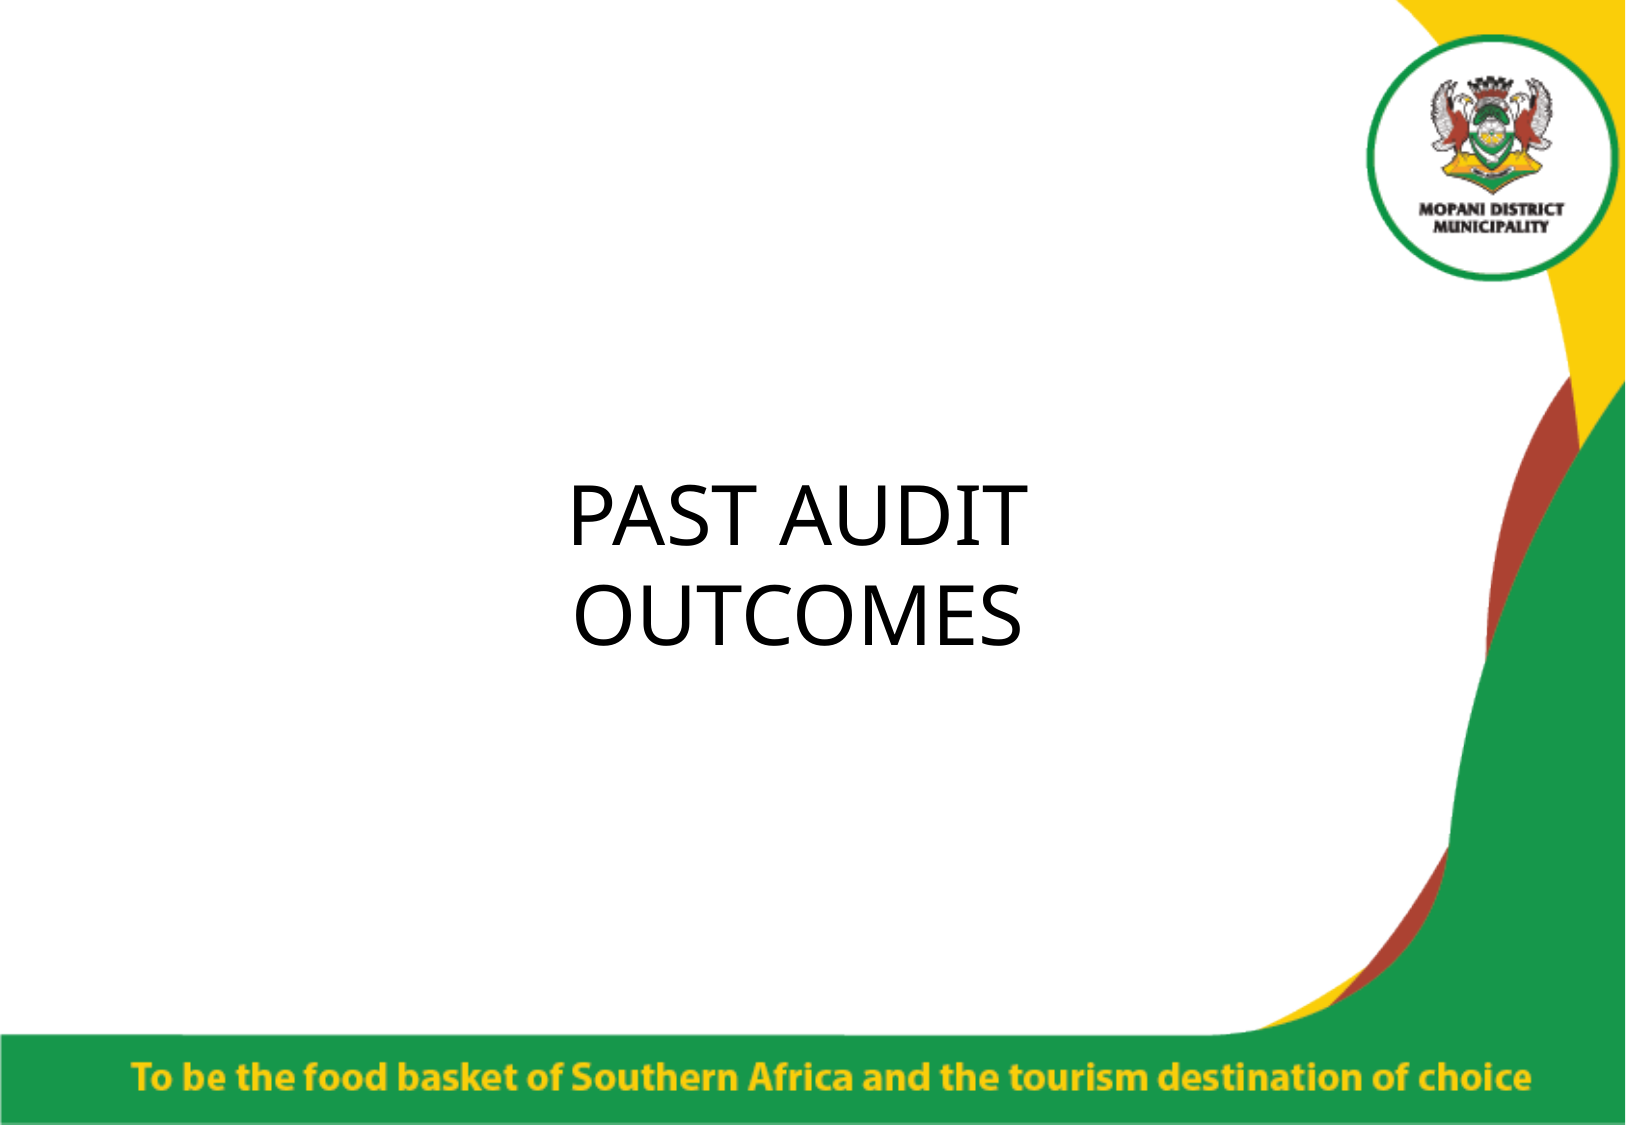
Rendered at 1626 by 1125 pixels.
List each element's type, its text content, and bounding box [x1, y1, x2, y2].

title PAST AUDIT OUTCOMES [362, 437, 1234, 687]
picture [0, 0, 1626, 1125]
